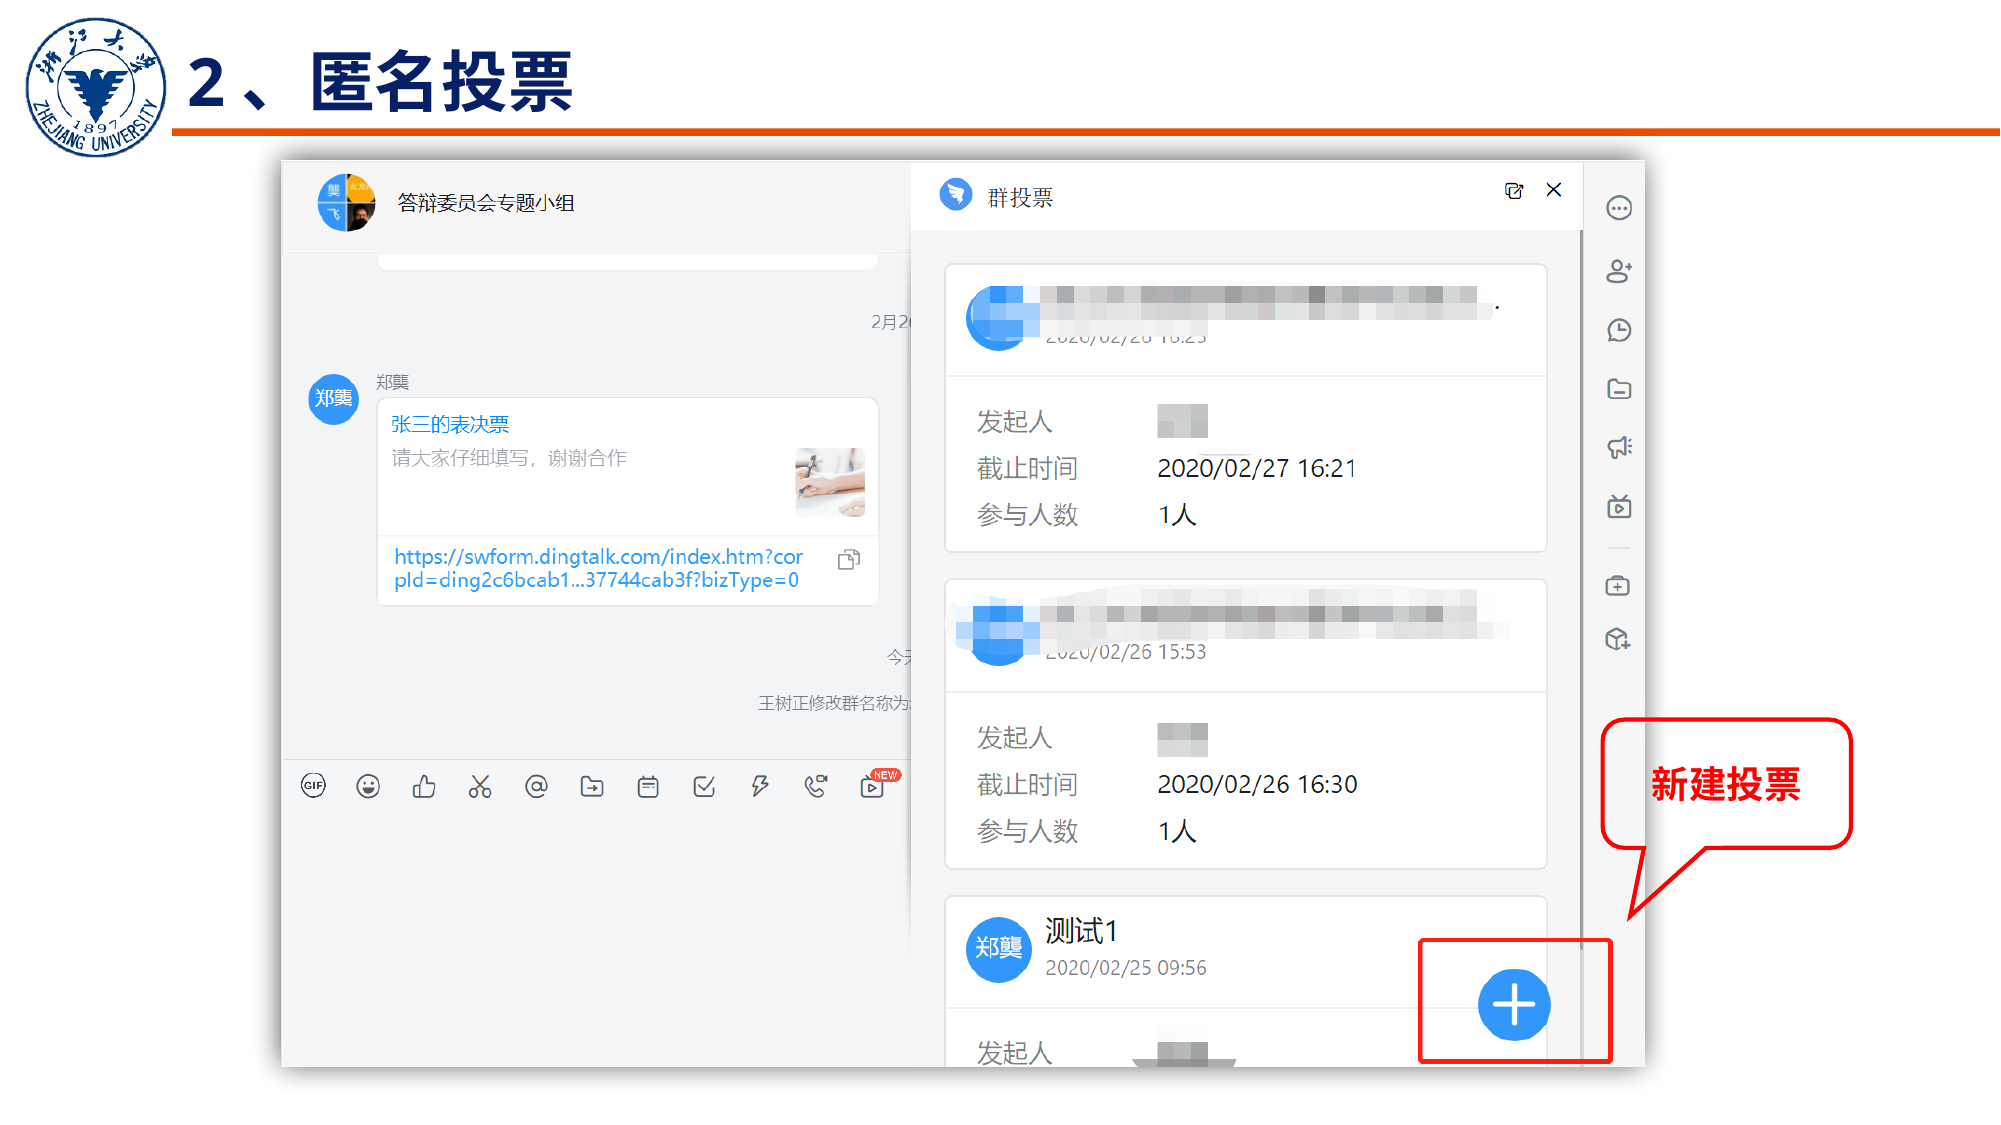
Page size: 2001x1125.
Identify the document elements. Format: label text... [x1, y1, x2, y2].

text_box 新建投票 [1645, 718, 1852, 905]
text_box [227, 127, 2000, 137]
picture [281, 160, 1645, 1067]
title 2、匿名投票 [227, 13, 1986, 127]
picture [0, 0, 227, 185]
